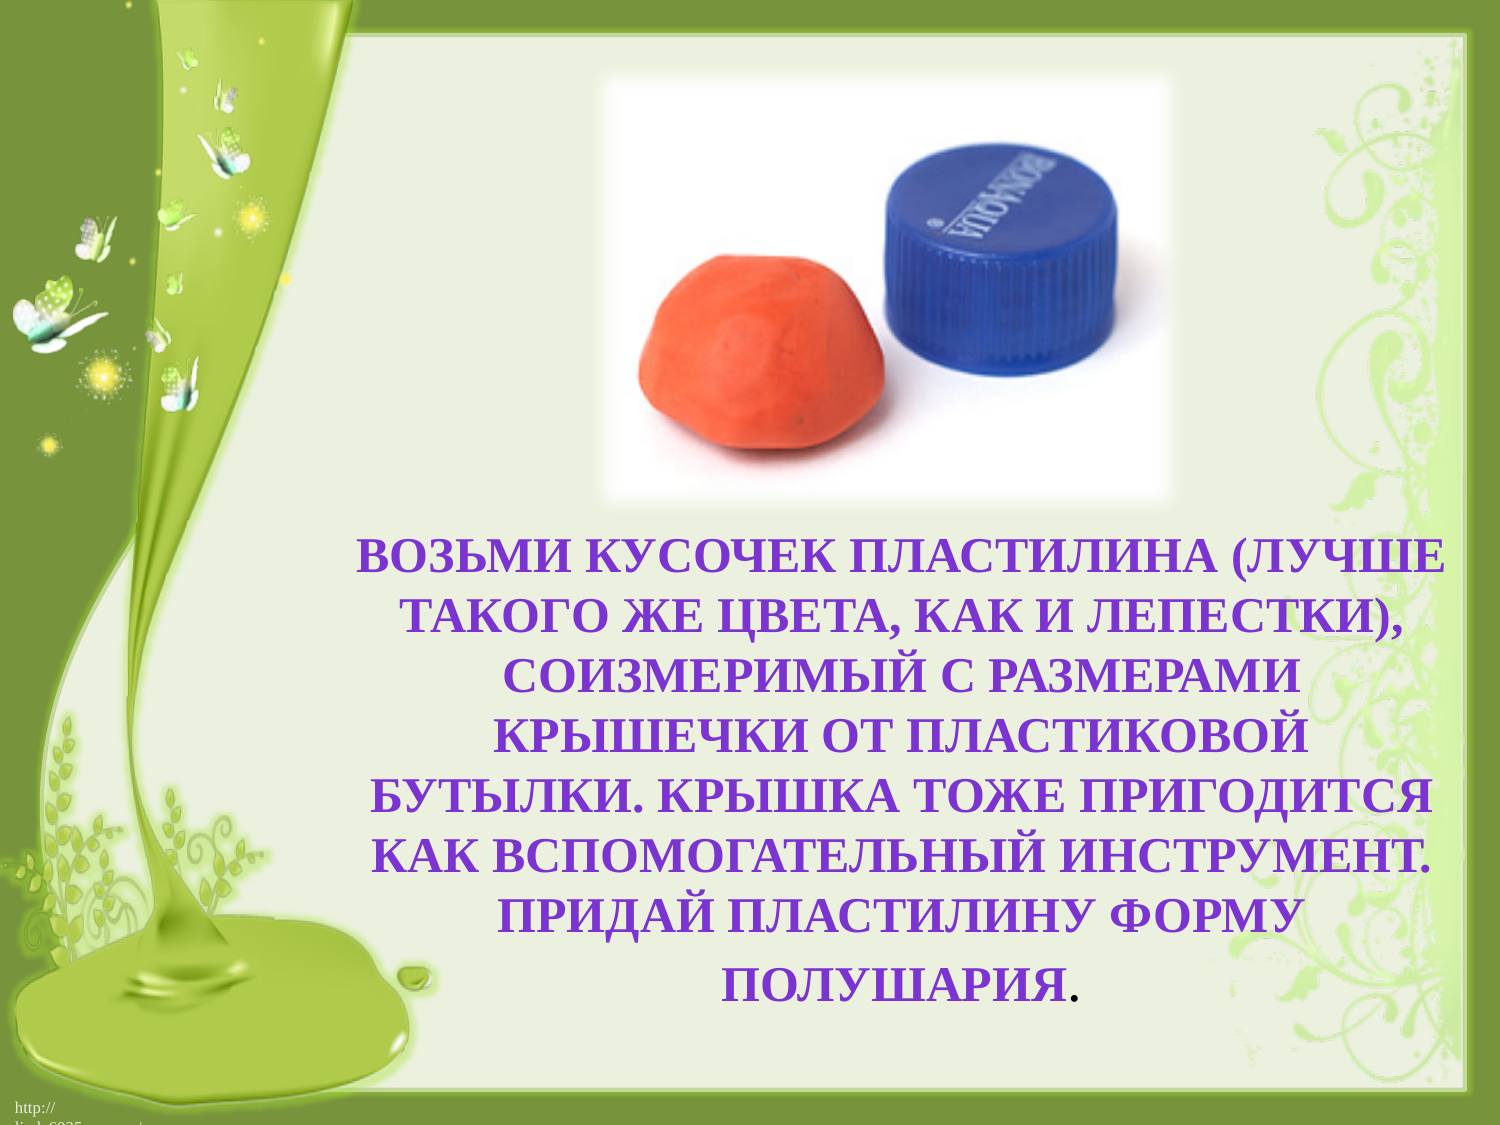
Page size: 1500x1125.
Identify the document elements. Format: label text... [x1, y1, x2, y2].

text_box Возьми кусочек пластилина (лучше такого же цвета, как и лепестки), соизмеримый с размерами крышечки от пластиковой бутылки. Крышка тоже пригодится как вспомогательный инструмент. Придай пластилину форму полушария. [339, 515, 1464, 1066]
picture [585, 58, 1189, 520]
picture [0, 0, 434, 1109]
